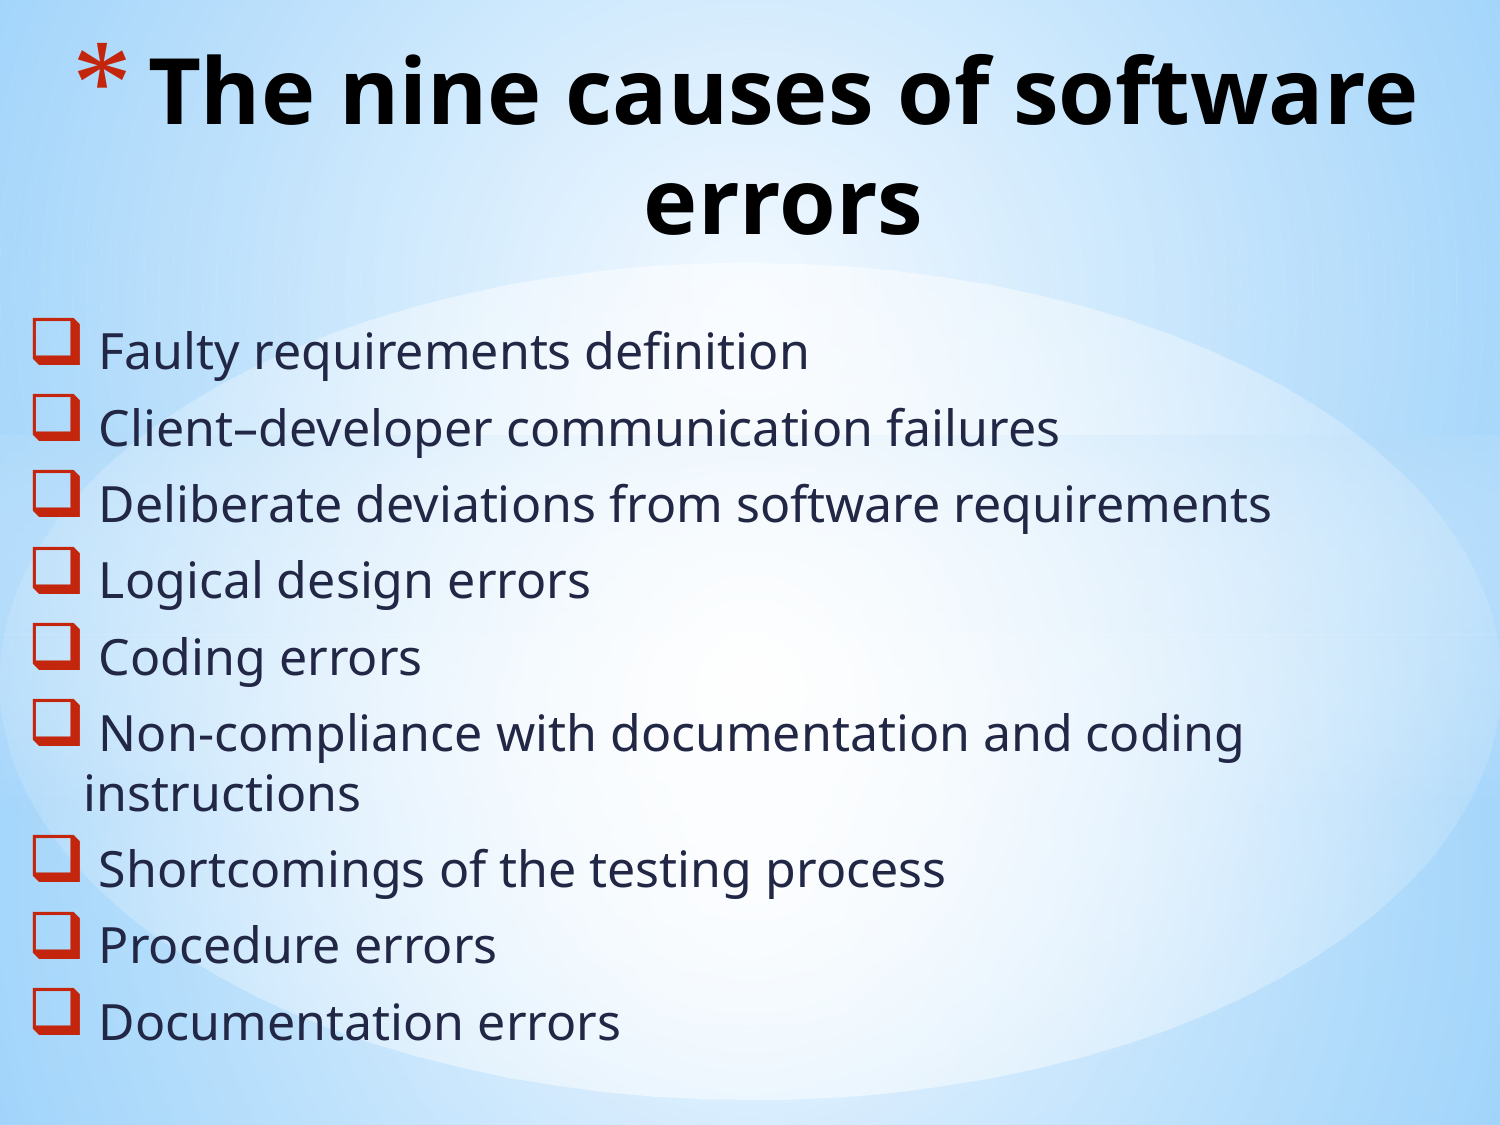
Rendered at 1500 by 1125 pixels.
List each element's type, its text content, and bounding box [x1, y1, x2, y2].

title The nine causes of software errors [12, 24, 1450, 250]
subtitle Faulty requirements definition Client–developer communication failures Deliberate deviations from software requirements Logical design errors Coding errors Non-compliance with documentation and coding instructions Shortcomings of the testing process Procedure errors Documentation errors [12, 312, 1488, 1075]
